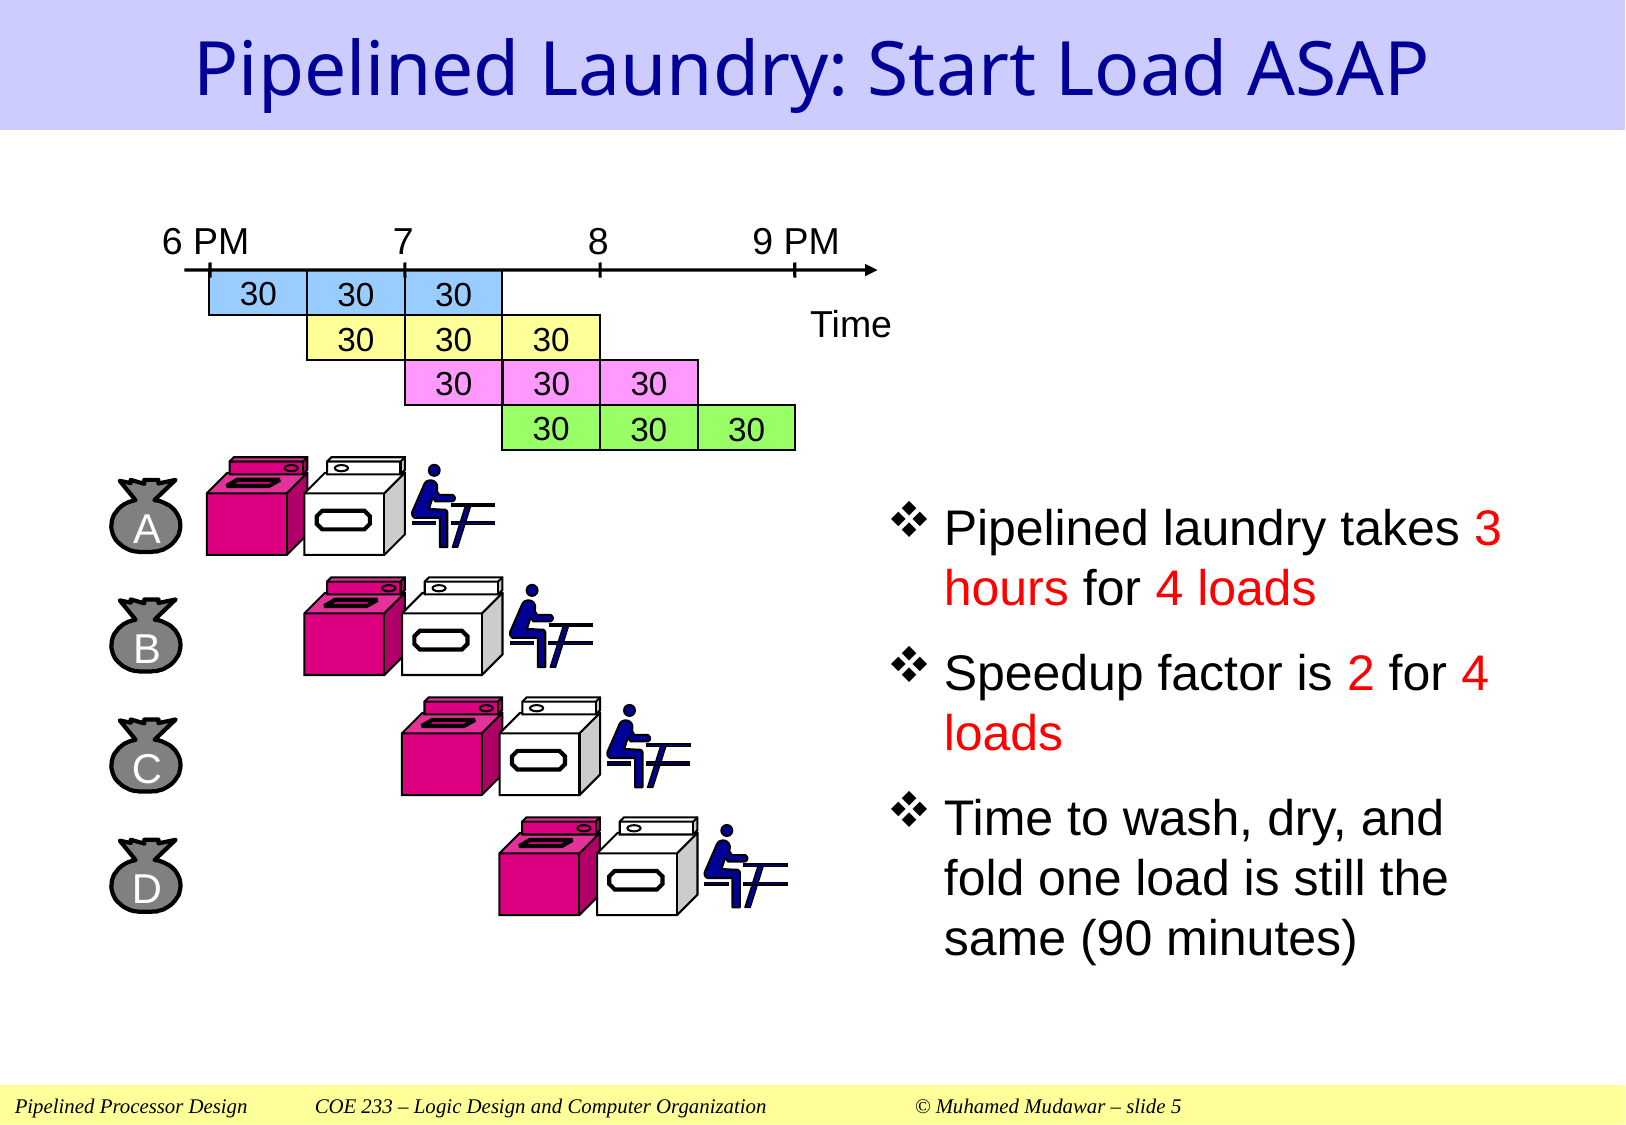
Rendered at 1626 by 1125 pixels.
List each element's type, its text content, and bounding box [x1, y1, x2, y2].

list Pipelined laundry takes 3 hours for 4 loads Speedup factor is 2 for 4 loads Time to wash, dry, and fold one load is still the same (90 minutes) [876, 491, 1544, 1024]
title Pipelined Laundry: Start Load ASAP [0, 0, 1625, 130]
text_box 6 PM [147, 217, 265, 267]
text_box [109, 269, 503, 314]
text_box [596, 359, 699, 916]
text_box [795, 263, 878, 277]
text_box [109, 315, 601, 916]
text_box 9 PM [737, 217, 855, 269]
text_box Time [795, 292, 908, 352]
text_box 7 [344, 217, 462, 268]
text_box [697, 404, 796, 908]
text_box 8 [539, 217, 657, 269]
